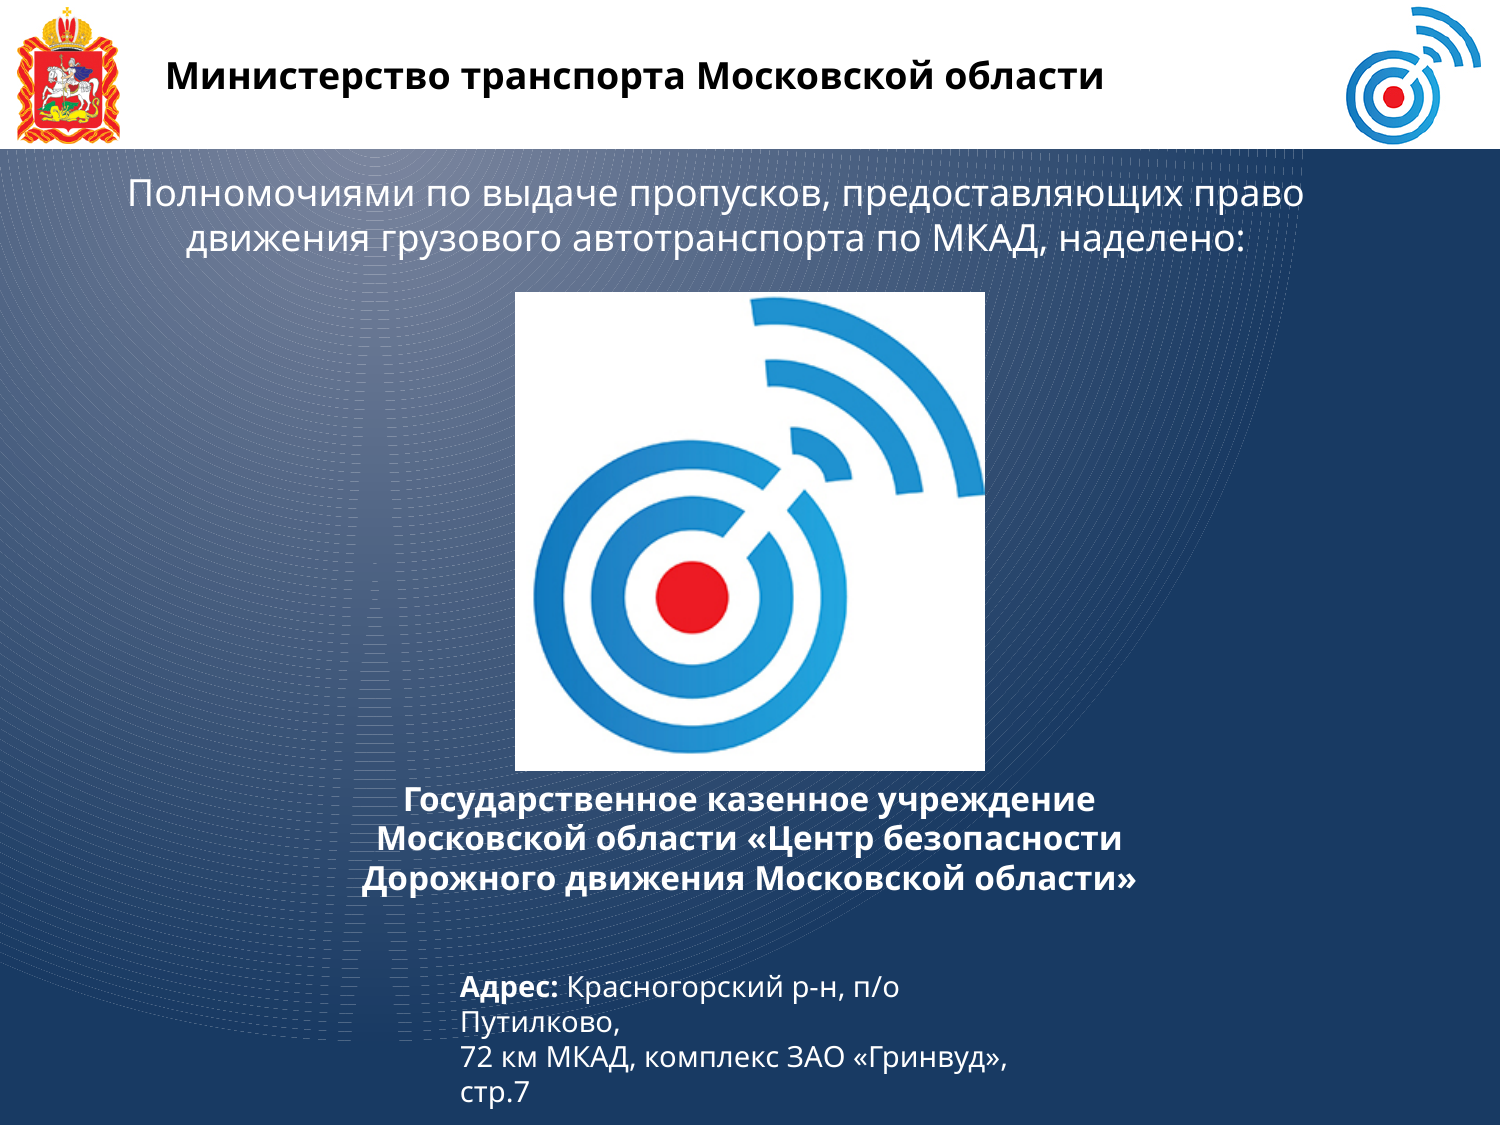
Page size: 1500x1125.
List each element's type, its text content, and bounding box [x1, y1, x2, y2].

picture [1340, 5, 1482, 150]
text_box Адрес: Красногорский р-н, п/о Путилково, 72 км МКАД, комплекс ЗАО «Гринвуд», стр.7 [445, 960, 1055, 1116]
picture [17, 6, 120, 144]
picture [515, 291, 985, 771]
text_box Полномочиями по выдаче пропусков, предоставляющих право движения грузового автотранспорта по МКАД, наделено: [68, 161, 1365, 266]
text_box Министерство транспорта Московской области [0, 0, 1500, 152]
text_box Государственное казенное учреждение Московской области «Центр безопасности Дорожного движения Московской области» [347, 770, 1153, 905]
